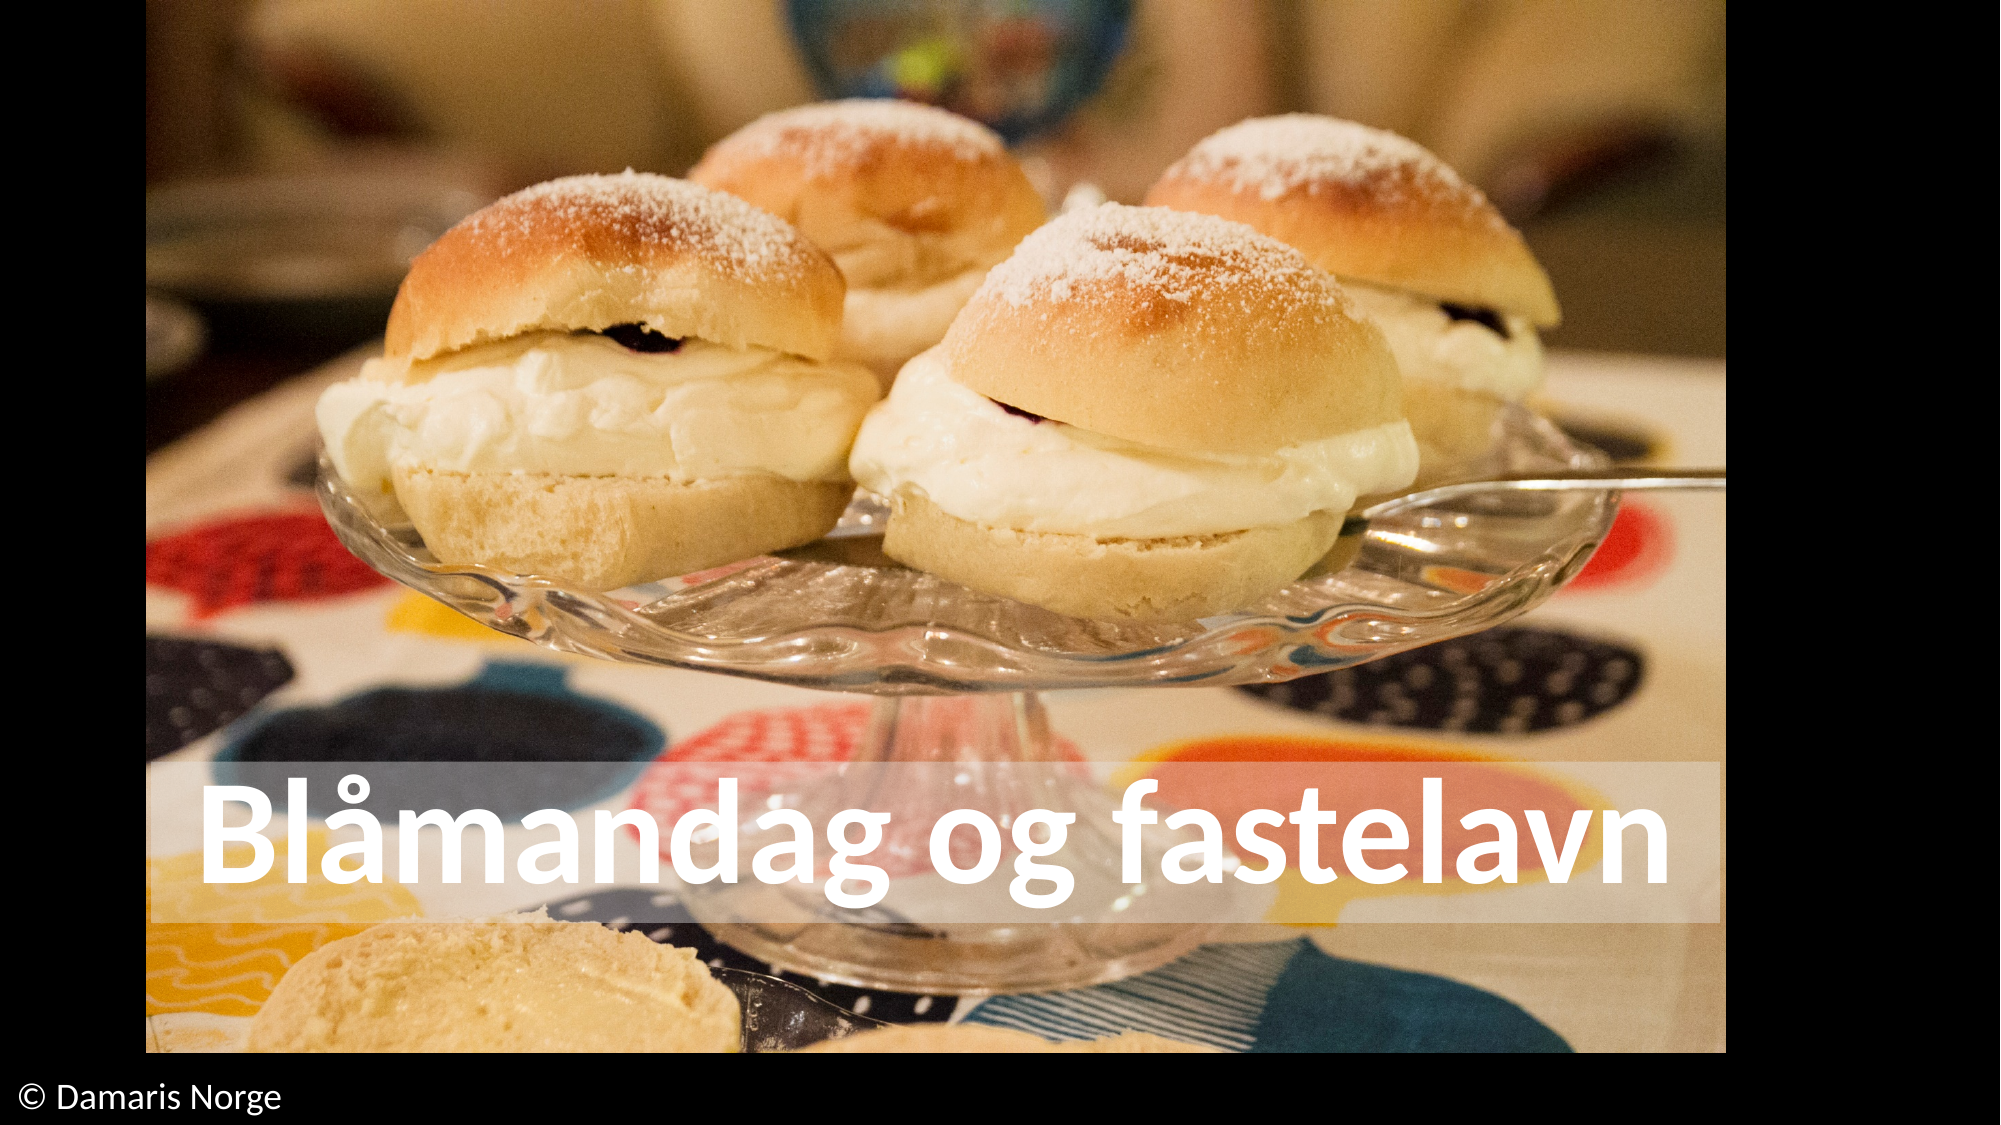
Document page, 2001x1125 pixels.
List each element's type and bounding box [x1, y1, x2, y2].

picture [146, 0, 1726, 1053]
